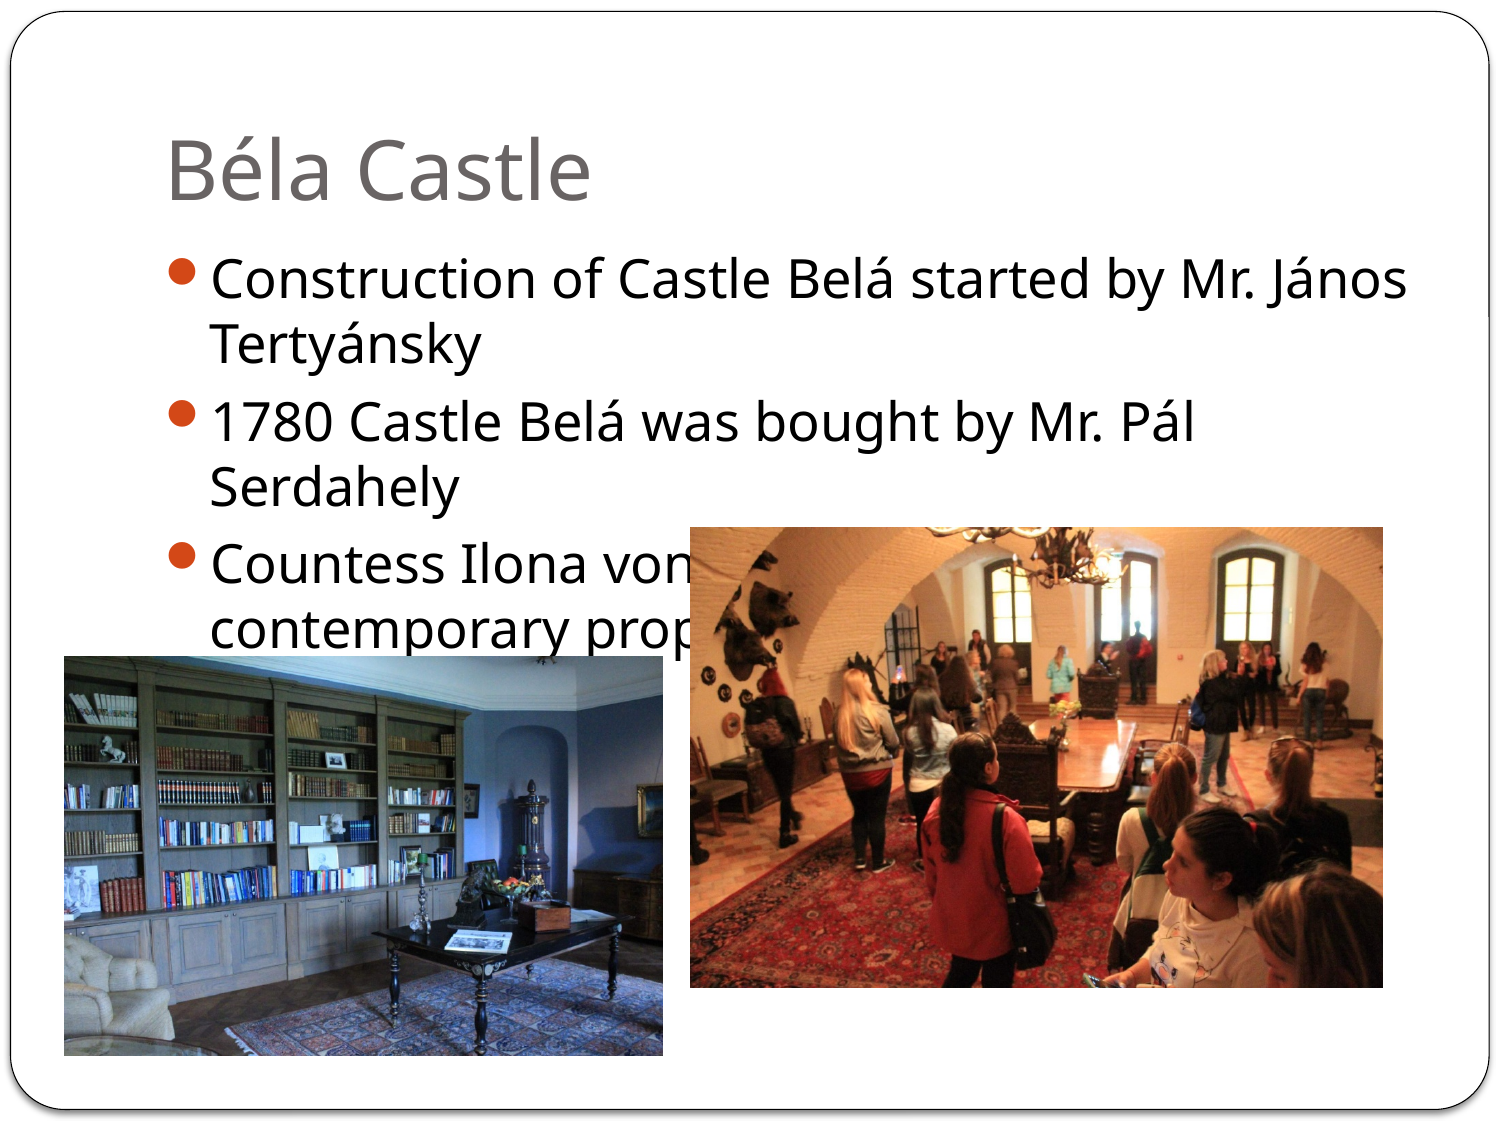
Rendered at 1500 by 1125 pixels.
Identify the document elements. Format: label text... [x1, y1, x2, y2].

list Construction of Castle Belá started by Mr. János Tertyánsky 1780 Castle Belá was bought by Mr. Pál Serdahely Countess Ilona von Krockow is the contemporary proprietress [150, 237, 1425, 988]
picture [690, 526, 1383, 988]
picture [64, 656, 663, 1056]
title Béla Castle [150, 45, 1425, 233]
